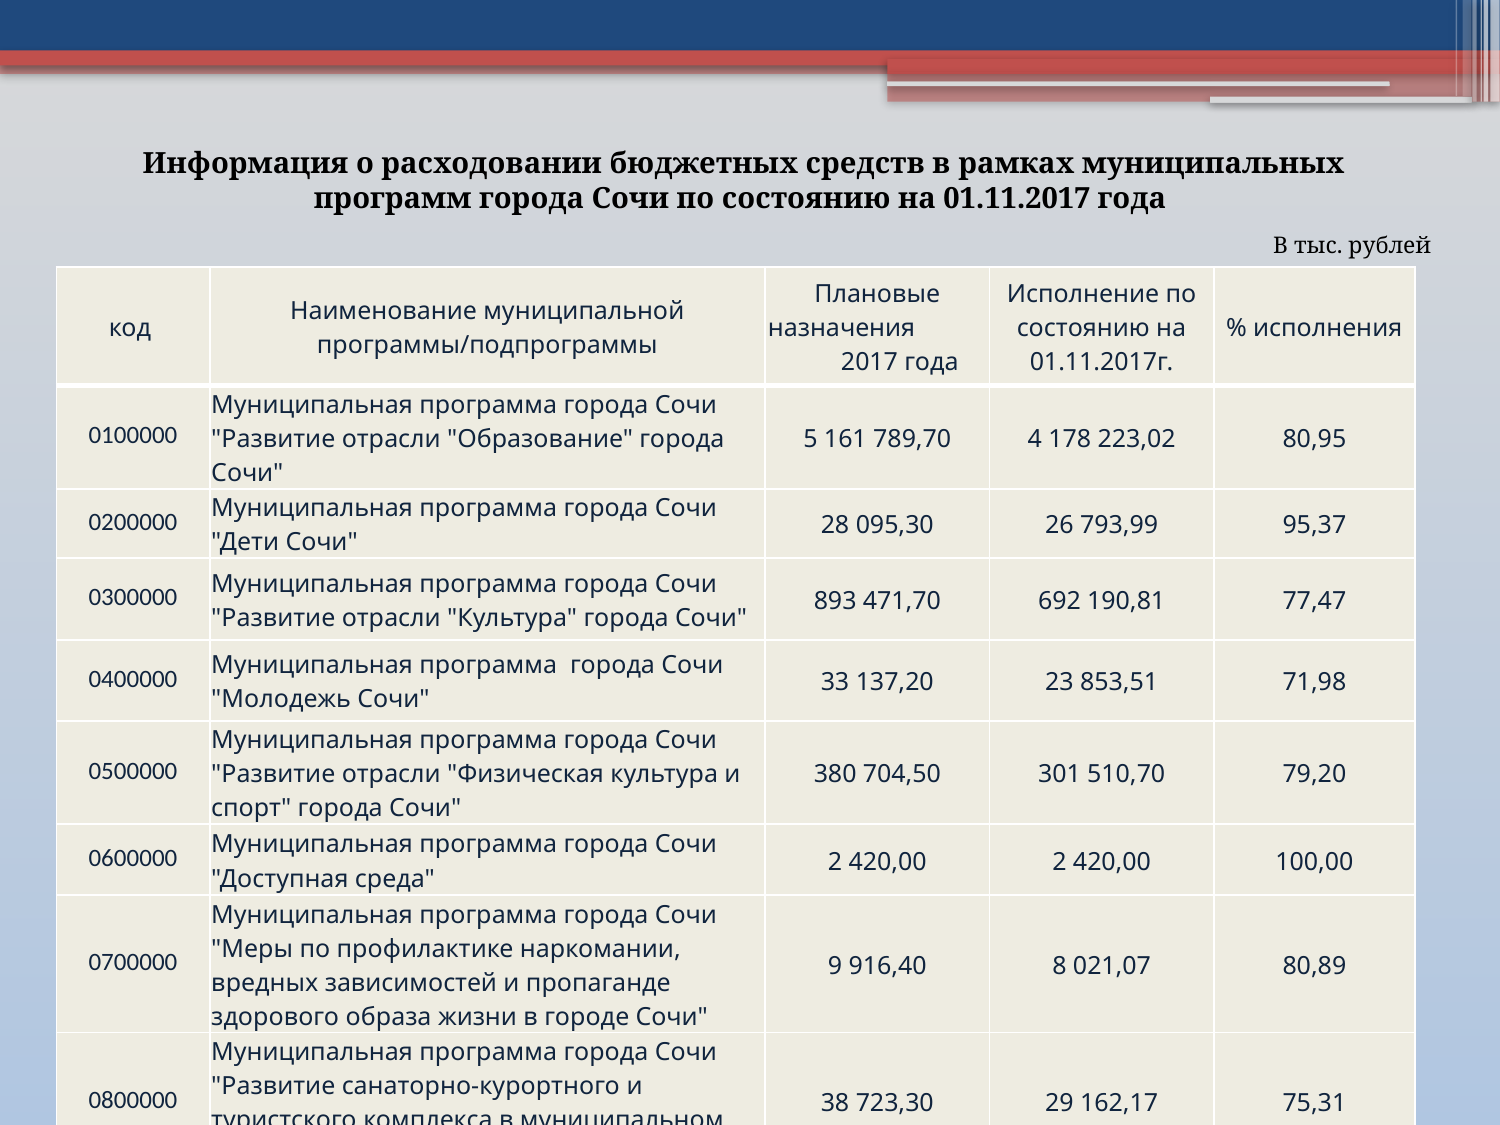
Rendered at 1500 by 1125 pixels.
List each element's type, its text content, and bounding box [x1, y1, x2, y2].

table_cell 100,00 [1215, 825, 1414, 894]
table_cell 893 471,70 [766, 559, 989, 639]
table_header % исполнения [1215, 268, 1414, 383]
table_cell Муниципальная программа города Сочи "Молодежь Сочи" [211, 641, 764, 720]
table_cell 4 178 223,02 [990, 388, 1213, 488]
table_cell 38 723,30 [766, 1033, 989, 1125]
table_cell Муниципальная программа города Сочи "Меры по профилактике наркомании, вредных зависимостей и пропаганде здорового образа жизни в городе Сочи" [211, 896, 764, 1032]
table_cell Муниципальная программа города Сочи "Развитие отрасли "Образование" города Сочи" [211, 388, 764, 488]
table_cell 0800000 [57, 1033, 209, 1125]
table_cell 692 190,81 [990, 559, 1213, 639]
table_header Наименование муниципальной программы/подпрограммы [211, 268, 764, 383]
table_cell 5 161 789,70 [766, 388, 989, 488]
table_cell Муниципальная программа города Сочи "Развитие отрасли "Культура" города Сочи" [211, 559, 764, 639]
table_cell 26 793,99 [990, 490, 1213, 557]
table_cell 75,31 [1215, 1033, 1414, 1125]
table_cell 2 420,00 [990, 825, 1213, 894]
table_cell 29 162,17 [990, 1033, 1213, 1125]
table_cell 0400000 [57, 641, 209, 720]
table_cell 8 021,07 [990, 896, 1213, 1032]
text_box Информация о расходовании бюджетных средств в рамках муниципальных программ города Сочи по состоянию на 01.11.2017 года [76, 137, 1412, 222]
table_cell 80,95 [1215, 388, 1414, 488]
table_cell 71,98 [1215, 641, 1414, 720]
table_cell 9 916,40 [766, 896, 989, 1032]
table_cell 301 510,70 [990, 722, 1213, 823]
table_cell 77,47 [1215, 559, 1414, 639]
table_header Исполнение по состоянию на 01.11.2017г. [990, 268, 1213, 383]
table_cell 0300000 [57, 559, 209, 639]
table_header код [57, 268, 209, 383]
table_cell 2 420,00 [766, 825, 989, 894]
table_cell 95,37 [1215, 490, 1414, 557]
table_cell 80,89 [1215, 896, 1414, 1032]
table_cell Муниципальная программа города Сочи "Развитие отрасли "Физическая культура и спорт" города Сочи" [211, 722, 764, 823]
table_cell 79,20 [1215, 722, 1414, 823]
table_cell 0500000 [57, 722, 209, 823]
table_cell 33 137,20 [766, 641, 989, 720]
table_cell 0200000 [57, 490, 209, 557]
table_cell 0600000 [57, 825, 209, 894]
table_cell 0100000 [57, 388, 209, 488]
table_cell 380 704,50 [766, 722, 989, 823]
table_cell 23 853,51 [990, 641, 1213, 720]
table_cell Муниципальная программа города Сочи "Развитие санаторно-курортного и туристского комплекса в муниципальном образовании город-курорт Сочи" [211, 1033, 764, 1125]
table_cell Муниципальная программа города Сочи "Дети Сочи" [211, 490, 764, 557]
table_cell 28 095,30 [766, 490, 989, 557]
text_box В тыс. рублей [1258, 223, 1495, 266]
table_cell 0700000 [57, 896, 209, 1032]
table_cell Муниципальная программа города Сочи "Доступная среда" [211, 825, 764, 894]
table_header Плановые назначения 2017 года [766, 268, 989, 383]
